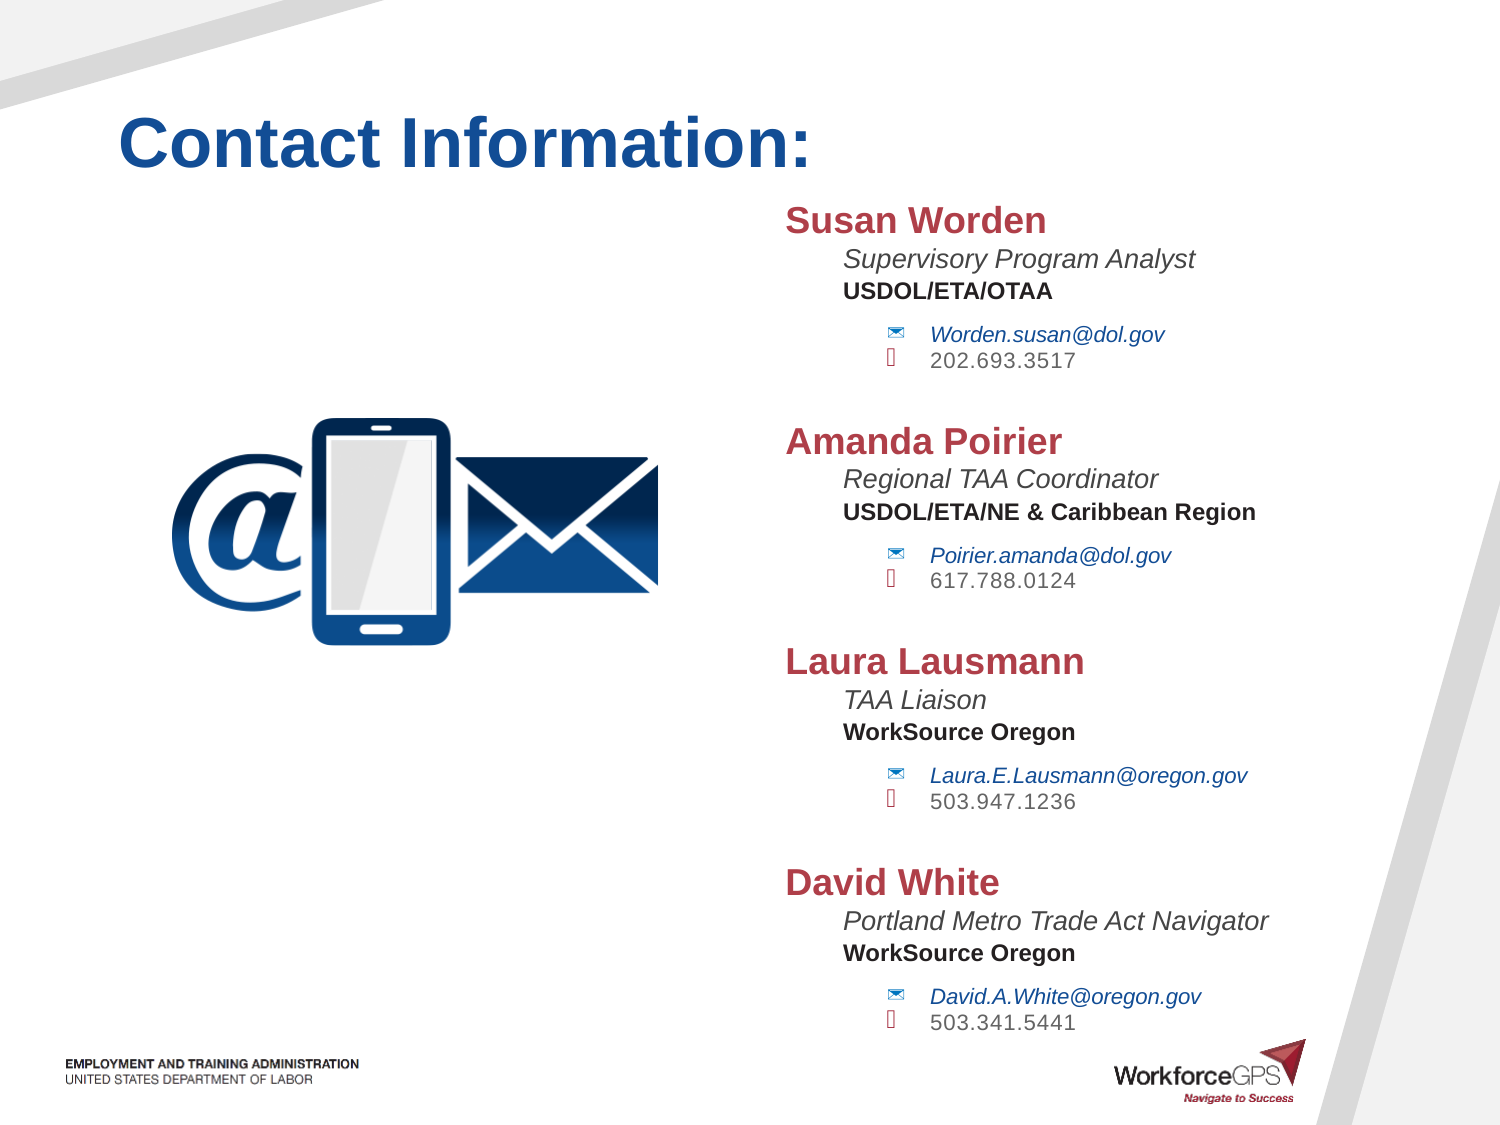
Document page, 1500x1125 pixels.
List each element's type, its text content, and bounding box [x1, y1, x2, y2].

picture [59, 1053, 370, 1092]
picture [171, 417, 660, 646]
list Susan Worden Supervisory Program Analyst USDOL/ETA/OTAA Worden.susan@dol.gov 202.693.3517 Amanda Poirier Regional TAA Coordinator USDOL/ETA/NE & Caribbean Region Poirier.amanda@dol.gov 617.788.0124 Laura Lausmann TAA Liaison WorkSource Oregon Laura.E.Lausmann@oregon.gov 503.947.1236 David White Portland Metro Trade Act Navigator WorkSource Oregon David.A.White@oregon.gov 503.341.5441 [770, 195, 1377, 1043]
picture [1112, 1043, 1308, 1105]
